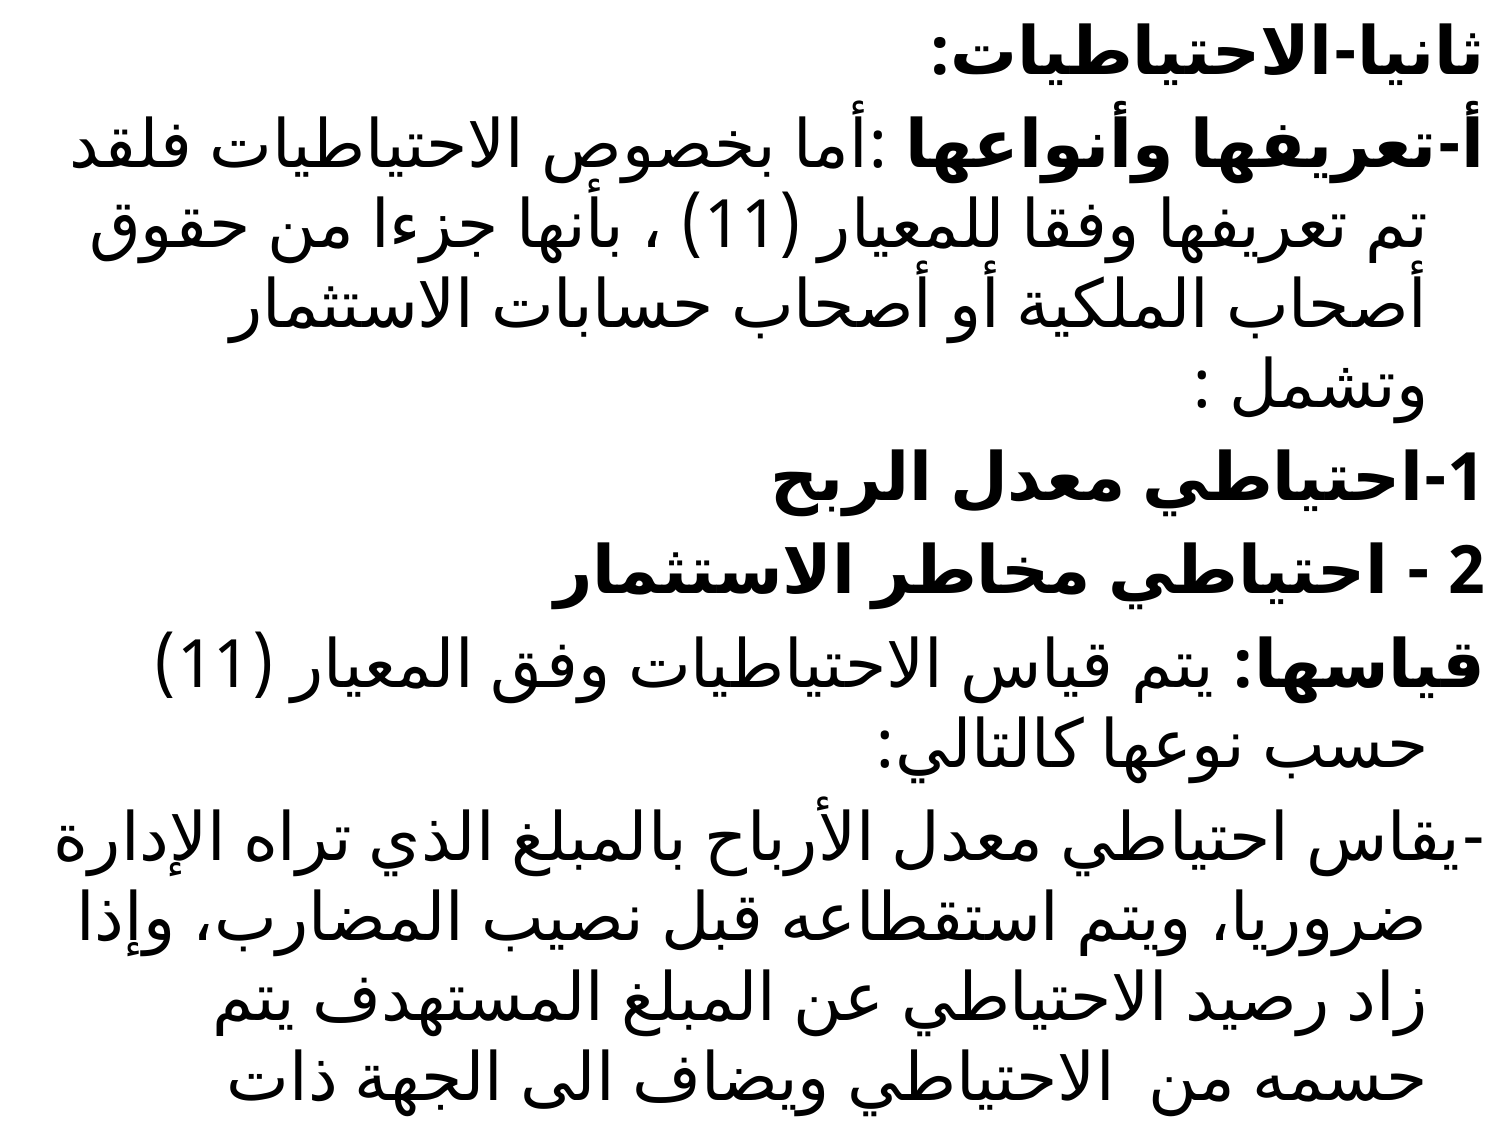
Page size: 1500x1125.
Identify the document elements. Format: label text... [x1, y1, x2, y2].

list ثانيا-الاحتياطيات: أ-تعريفها وأنواعها :أما بخصوص الاحتياطيات فلقد تم تعريفها وفقا للمعيار (11) ، بأنها جزءا من حقوق أصحاب الملكية أو أصحاب حسابات الاستثمار وتشمل : 1-احتياطي معدل الربح 2 - احتياطي مخاطر الاستثمار قياسها: يتم قياس الاحتياطيات وفق المعيار (11) حسب نوعها كالتالي: -يقاس احتياطي معدل الأرباح بالمبلغ الذي تراه الإدارة ضروريا، ويتم استقطاعه قبل نصيب المضارب، وإذا زاد رصيد الاحتياطي عن المبلغ المستهدف يتم حسمه من الاحتياطي ويضاف الى الجهة ذات العلاقة في الفترة المالية قبل اقتطاع نصيب المضارب. [35, 0, 1500, 1125]
